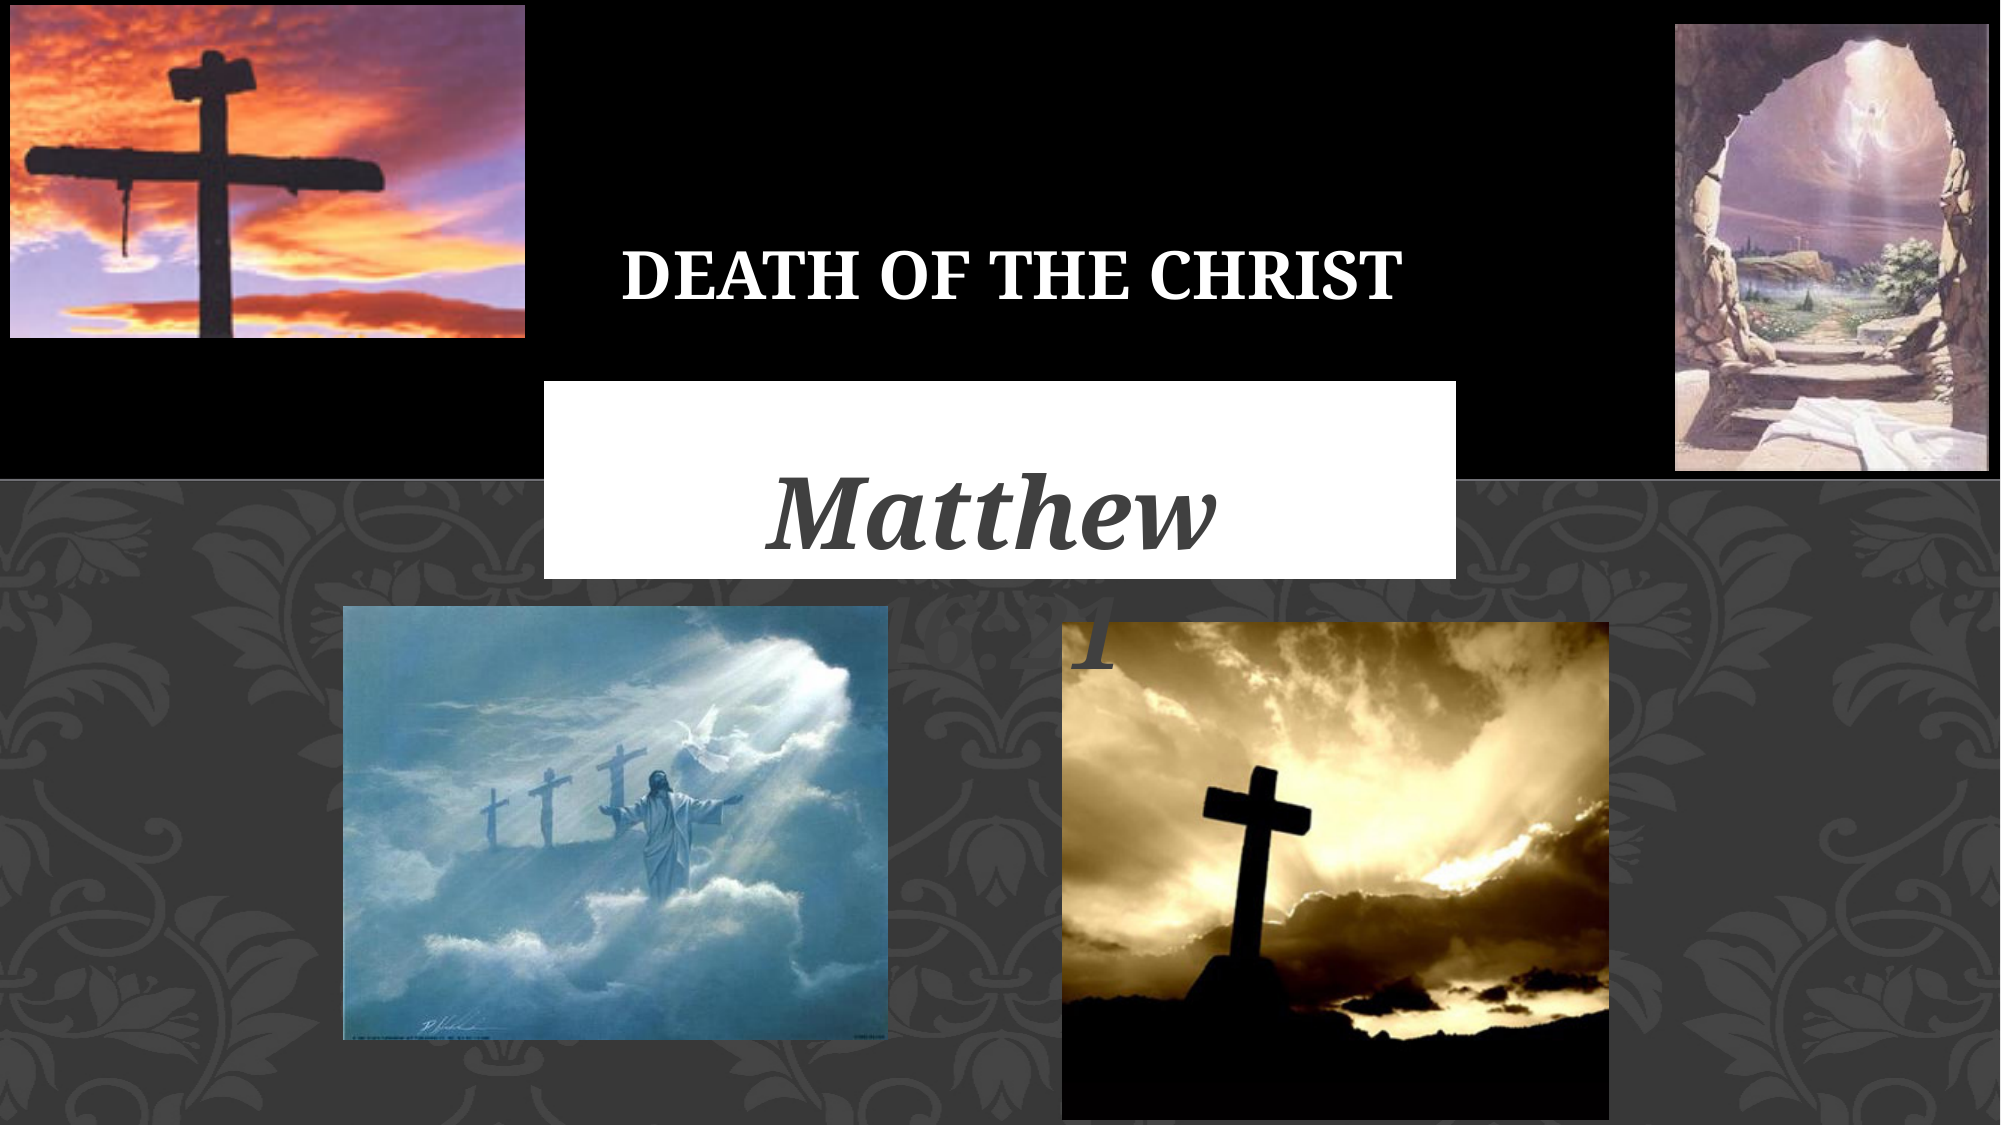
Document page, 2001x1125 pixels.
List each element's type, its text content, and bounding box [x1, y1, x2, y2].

title Death of the Christ [530, 131, 1669, 319]
subtitle Matthew 16:21 [637, 450, 1350, 521]
picture [1062, 622, 1609, 1120]
picture [10, 5, 526, 338]
picture [343, 605, 888, 1041]
picture [1675, 24, 1989, 471]
